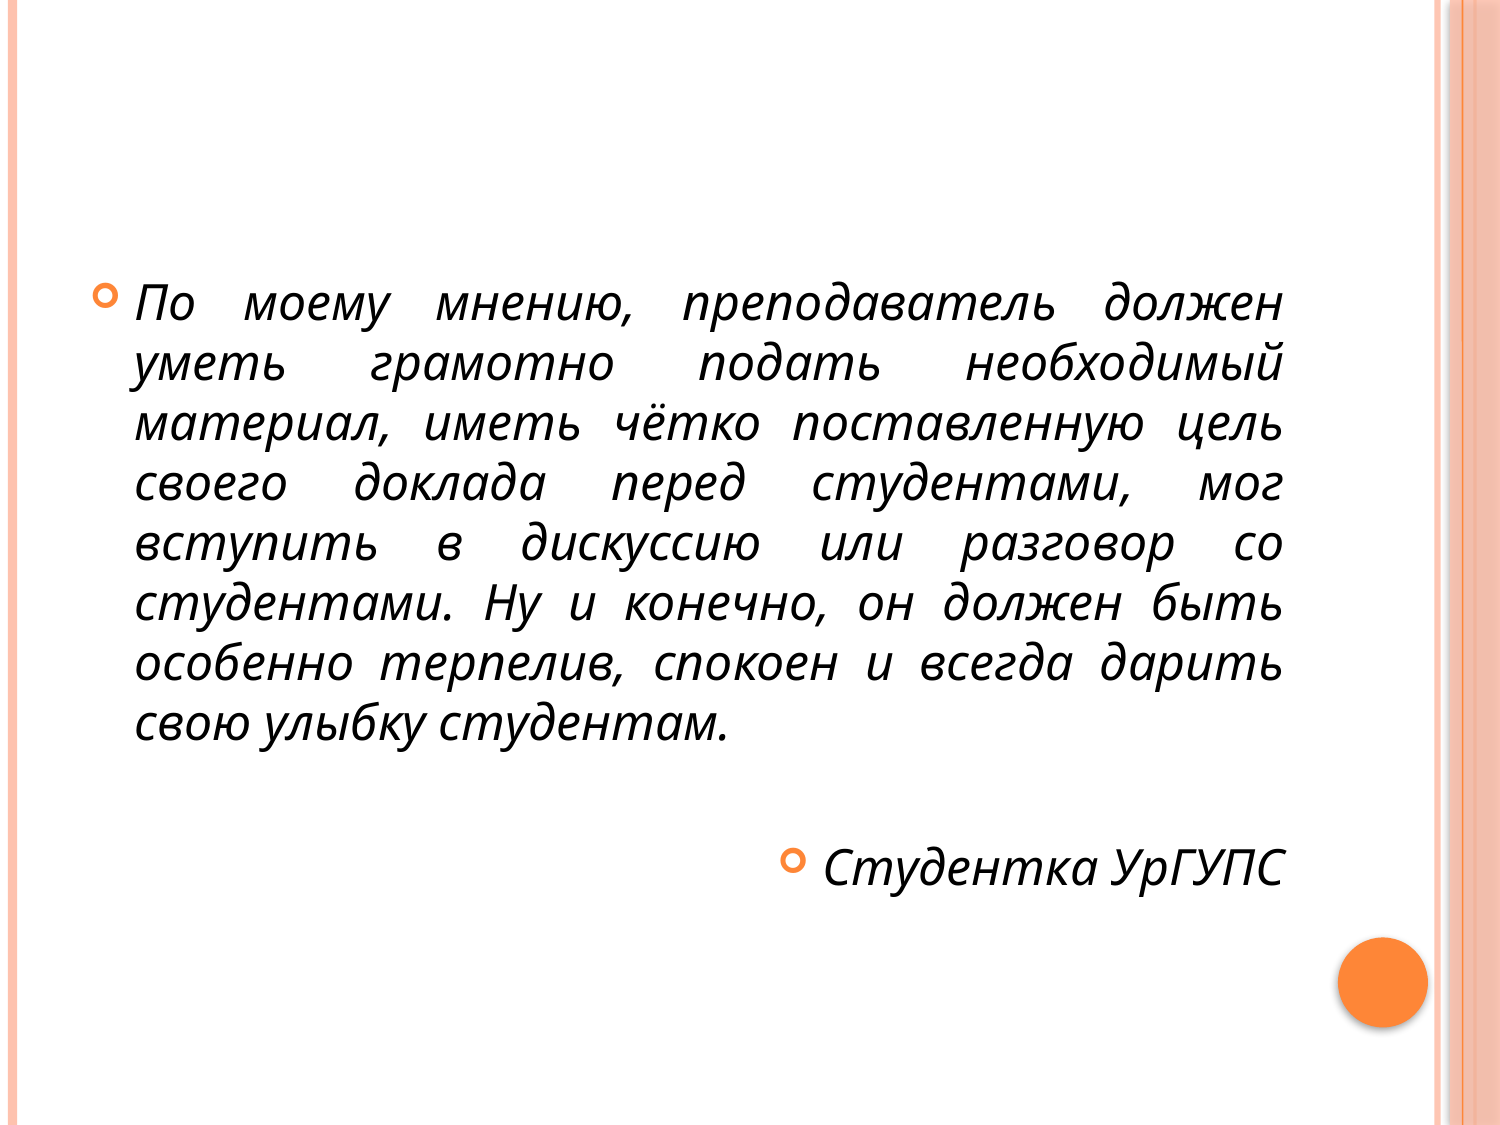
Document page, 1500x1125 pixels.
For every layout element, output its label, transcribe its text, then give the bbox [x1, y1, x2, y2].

list По моему мнению, преподаватель должен уметь грамотно подать необходимый материал, иметь чётко поставленную цель своего доклада перед студентами, мог вступить в дискуссию или разговор со студентами. Ну и конечно, он должен быть особенно терпелив, спокоен и всегда дарить свою улыбку студентам. Студентка УрГУПС [75, 262, 1300, 1062]
